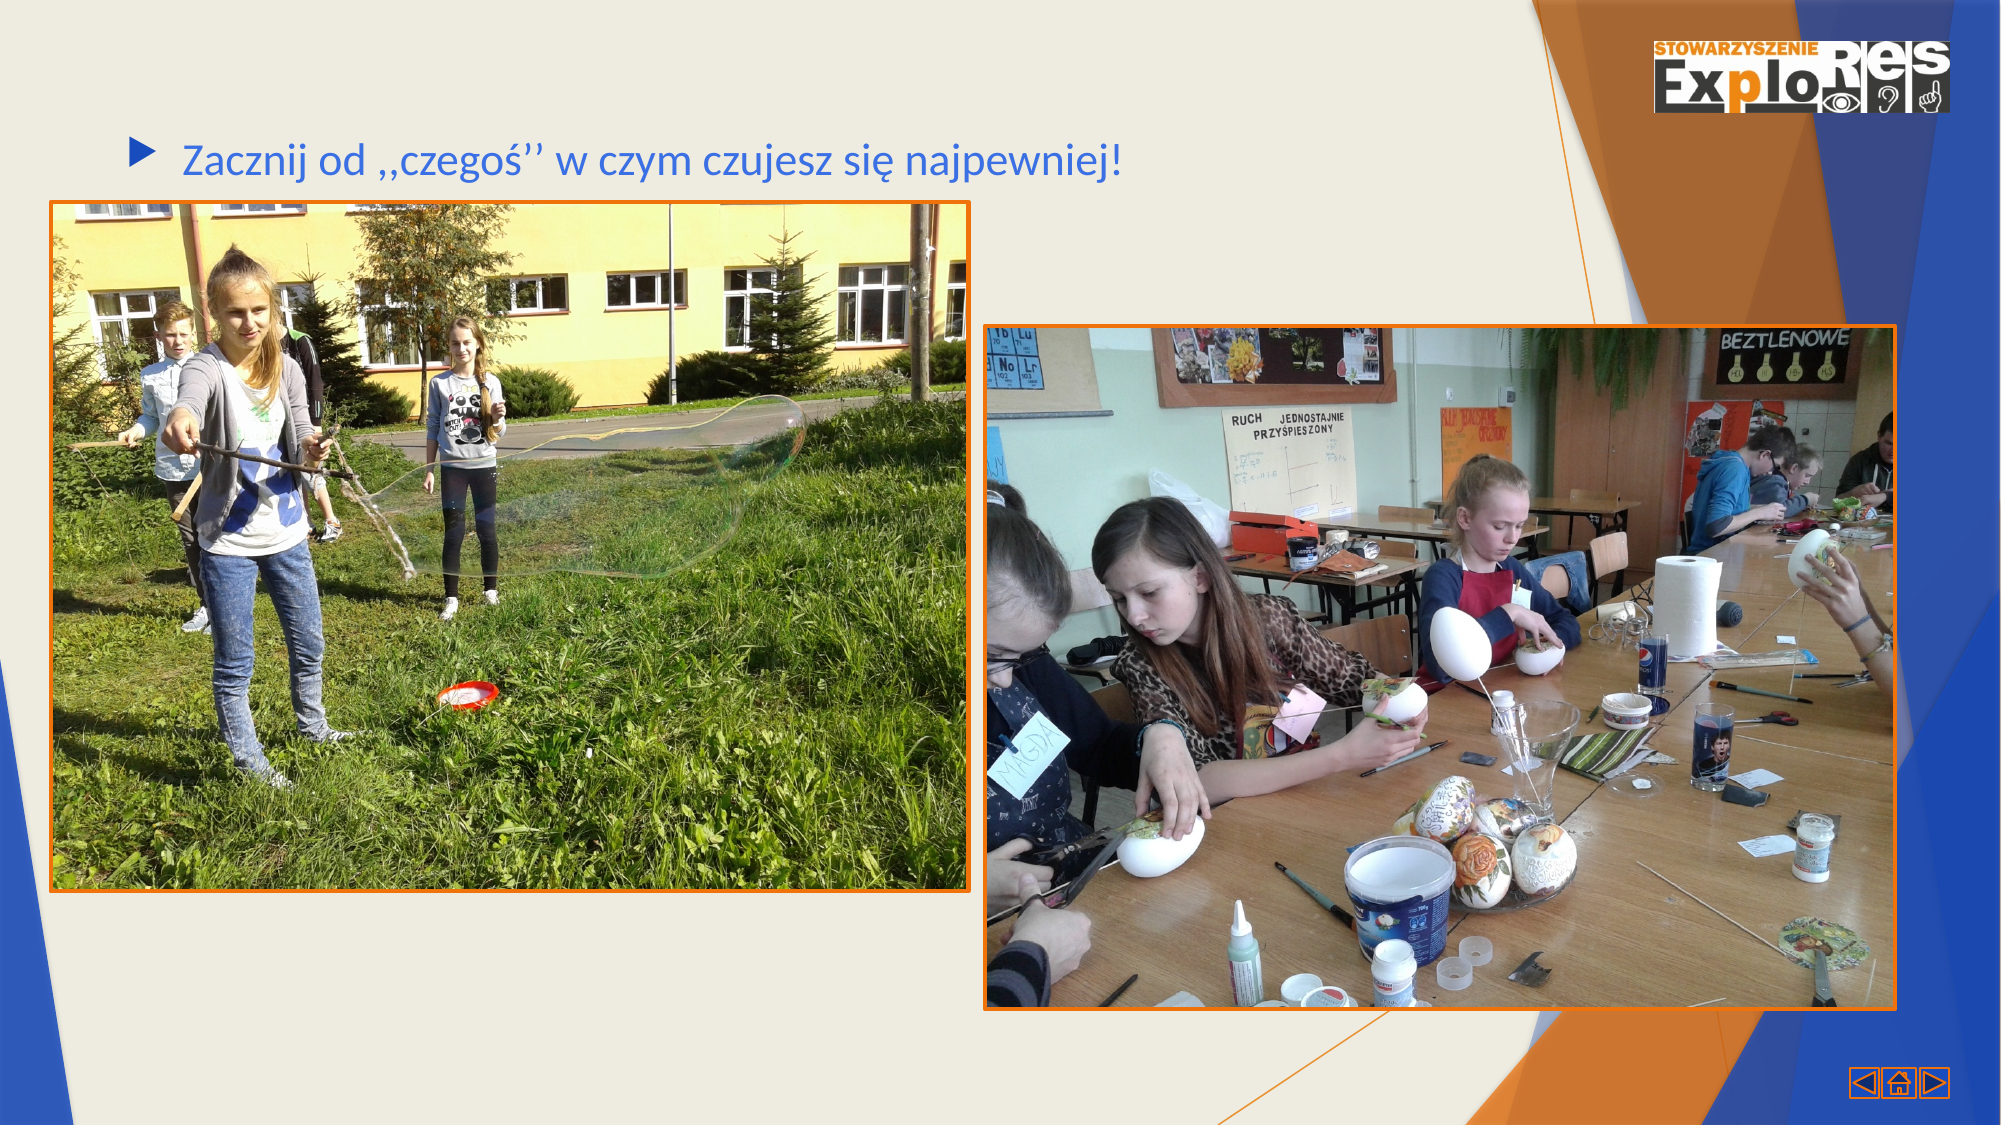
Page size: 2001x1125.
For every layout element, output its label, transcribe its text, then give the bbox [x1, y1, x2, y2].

picture [986, 327, 1894, 1008]
picture [52, 203, 967, 890]
list Zacznij od ,,czegoś’’ w czym czujesz się najpewniej! [111, 122, 1522, 991]
picture [1653, 41, 1950, 113]
text_box [1848, 1066, 1880, 1099]
text_box [1881, 1066, 1918, 1099]
text_box [1919, 1066, 1951, 1099]
